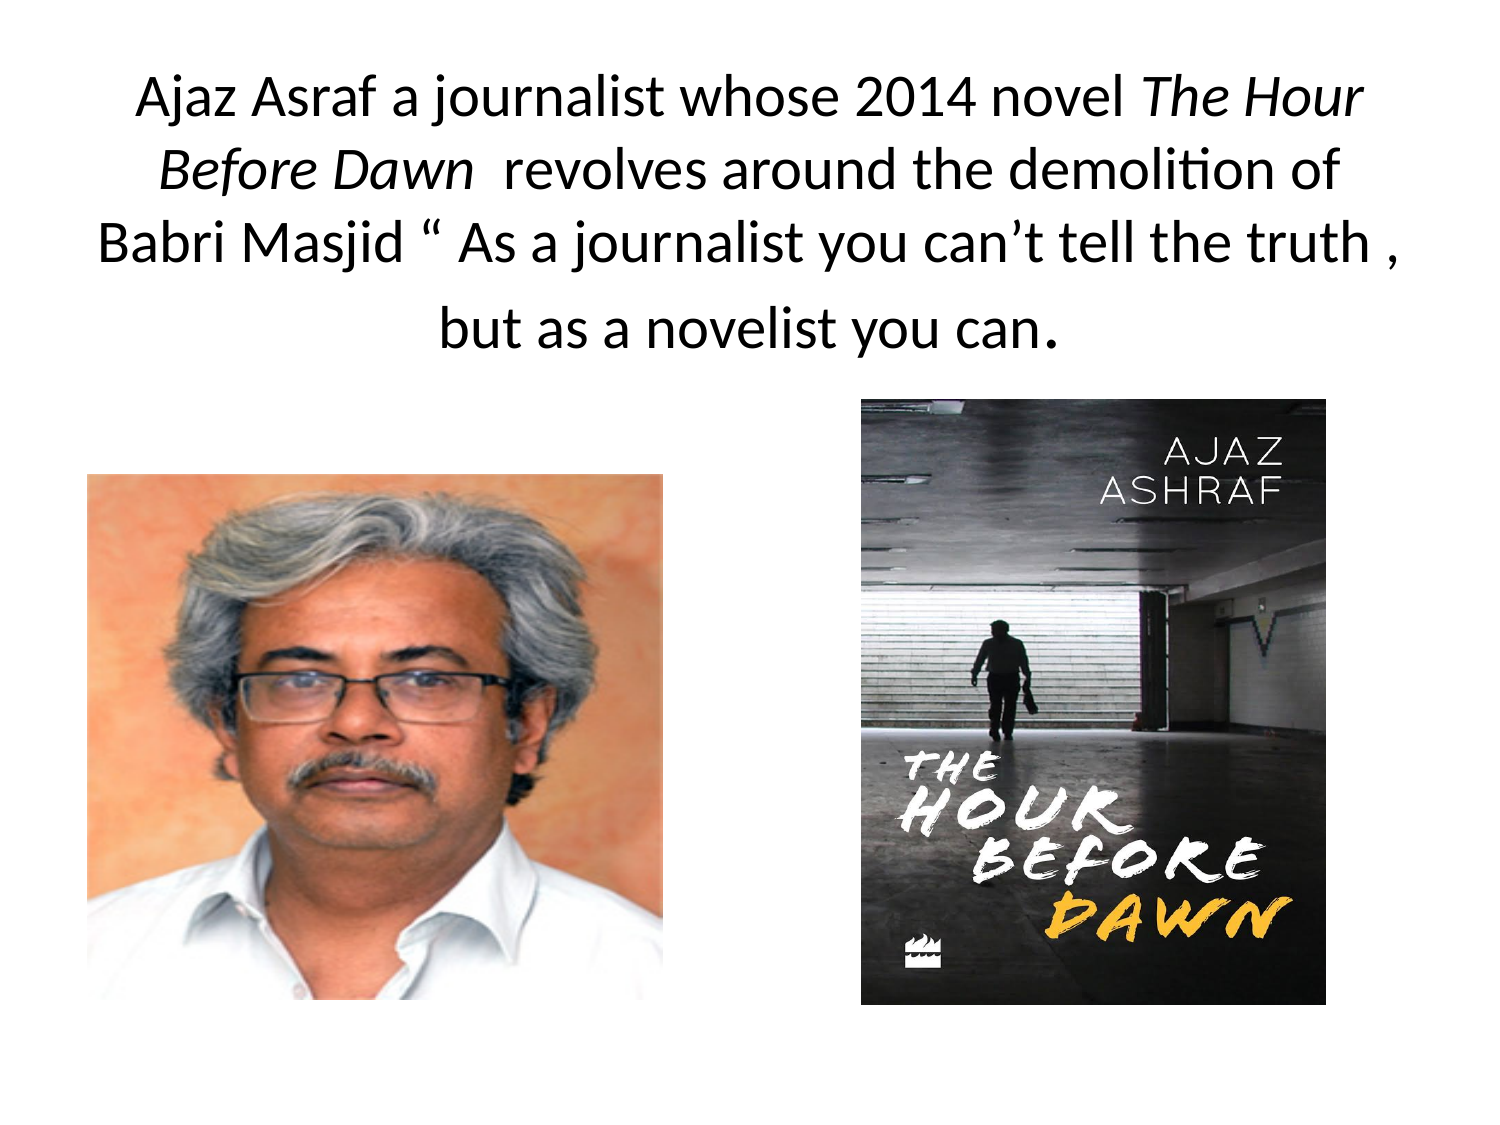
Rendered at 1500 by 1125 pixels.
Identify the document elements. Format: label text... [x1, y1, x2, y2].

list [87, 474, 663, 1001]
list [861, 399, 1326, 1006]
title Ajaz Asraf a journalist whose 2014 novel The Hour Before Dawn revolves around the demolition of Babri Masjid “ As a journalist you can’t tell the truth , but as a novelist you can. [75, 45, 1425, 375]
